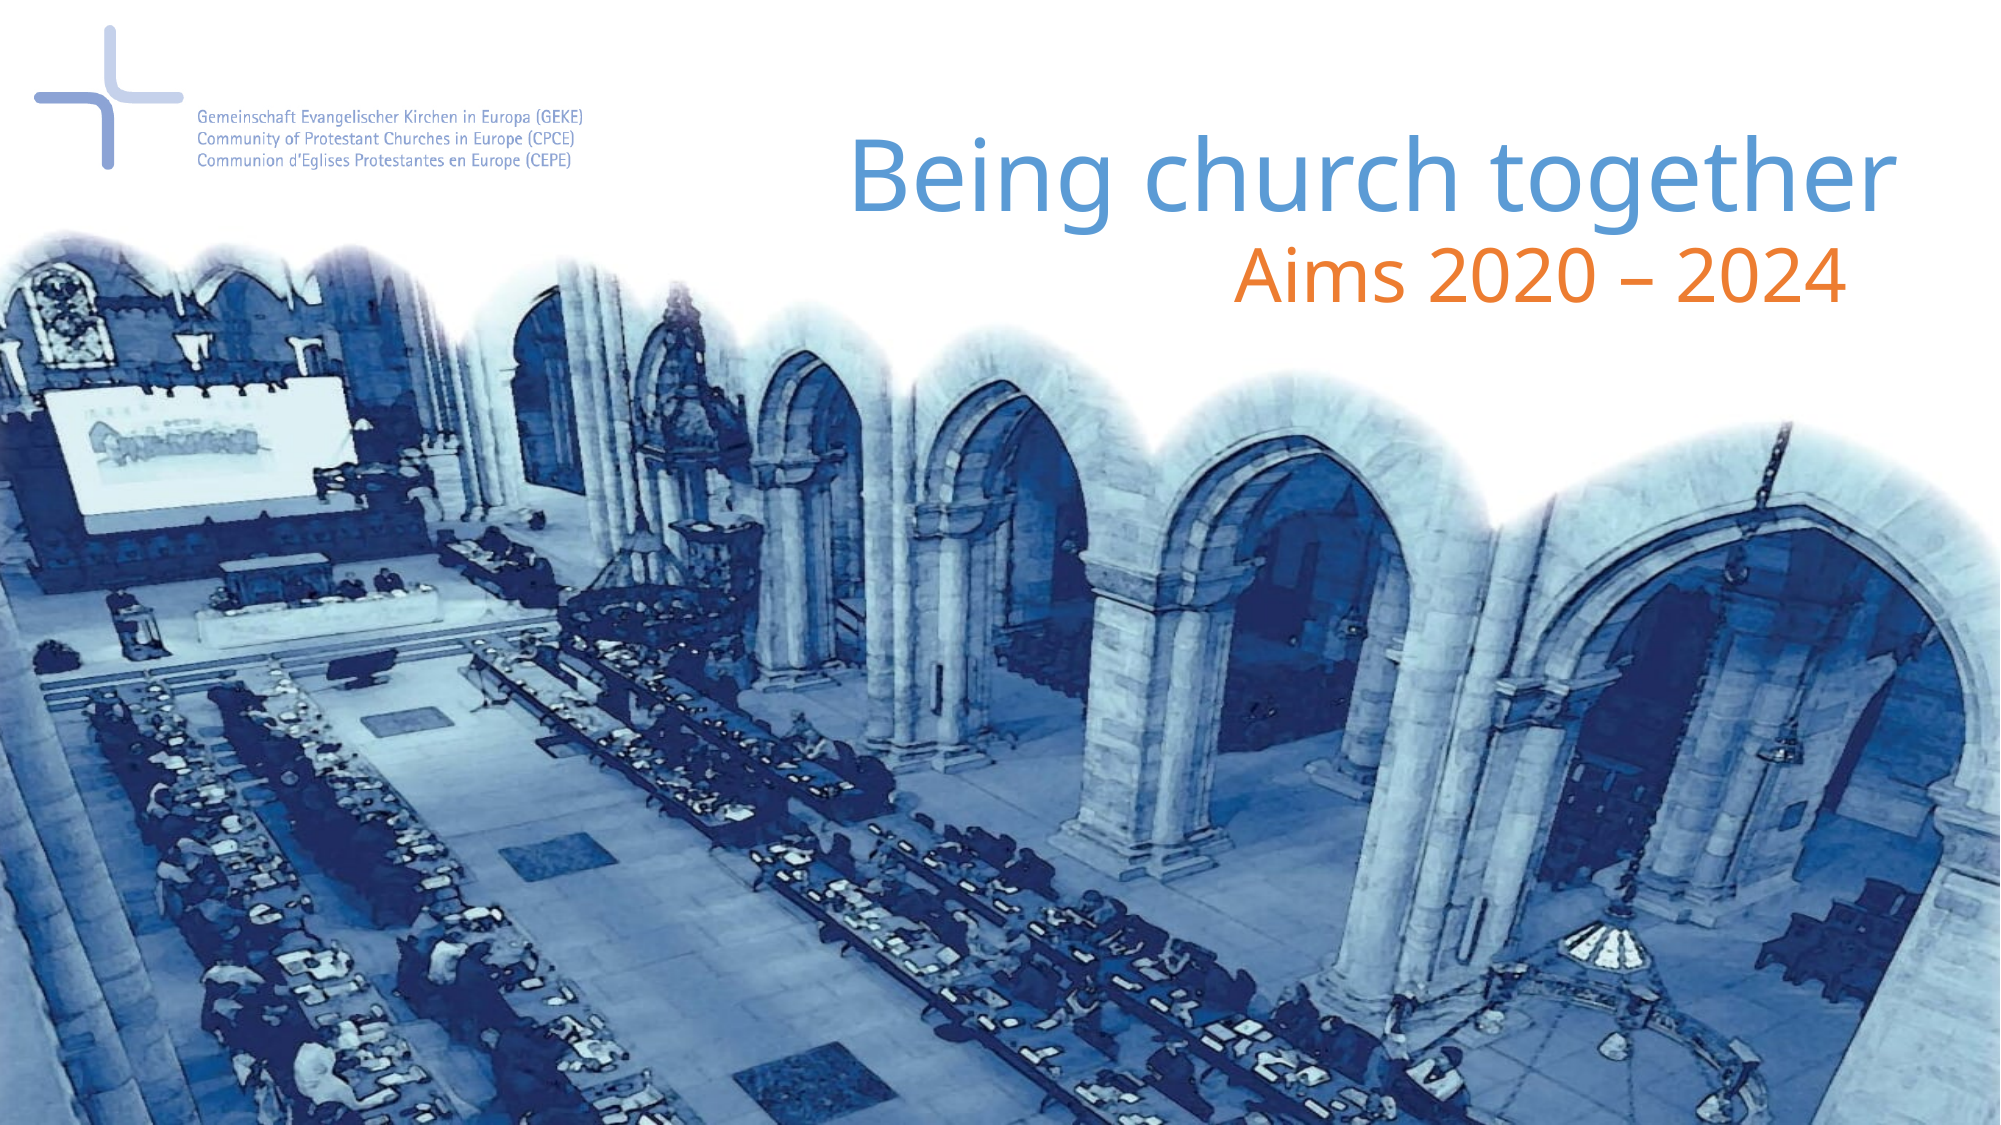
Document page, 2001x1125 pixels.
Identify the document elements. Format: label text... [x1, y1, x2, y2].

text_box Being church together Aims 2020 – 2024 [758, 74, 2000, 151]
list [34, 25, 582, 170]
picture [0, 151, 2000, 1125]
